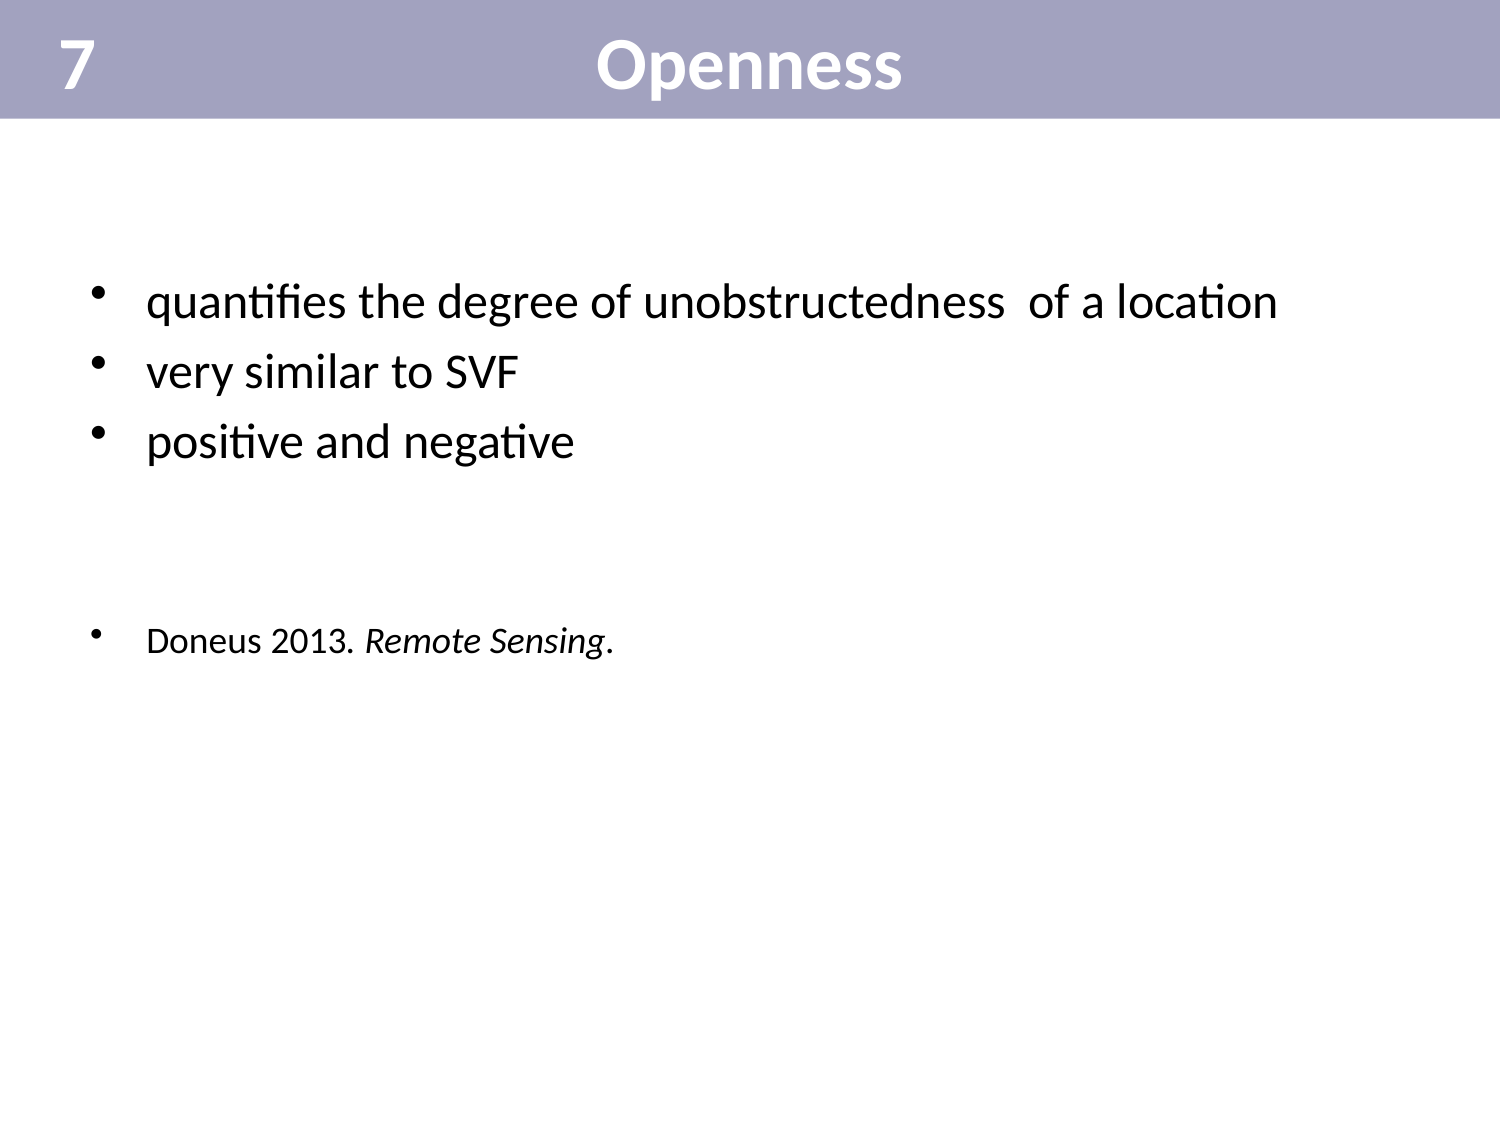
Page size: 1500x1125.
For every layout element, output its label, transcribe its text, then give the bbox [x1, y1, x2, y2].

text_box 7 [0, 0, 155, 119]
list quantifies the degree of unobstructedness of a location very similar to SVF positive and negative Doneus 2013. Remote Sensing. [75, 261, 1425, 1004]
title Openness [155, 0, 1426, 119]
